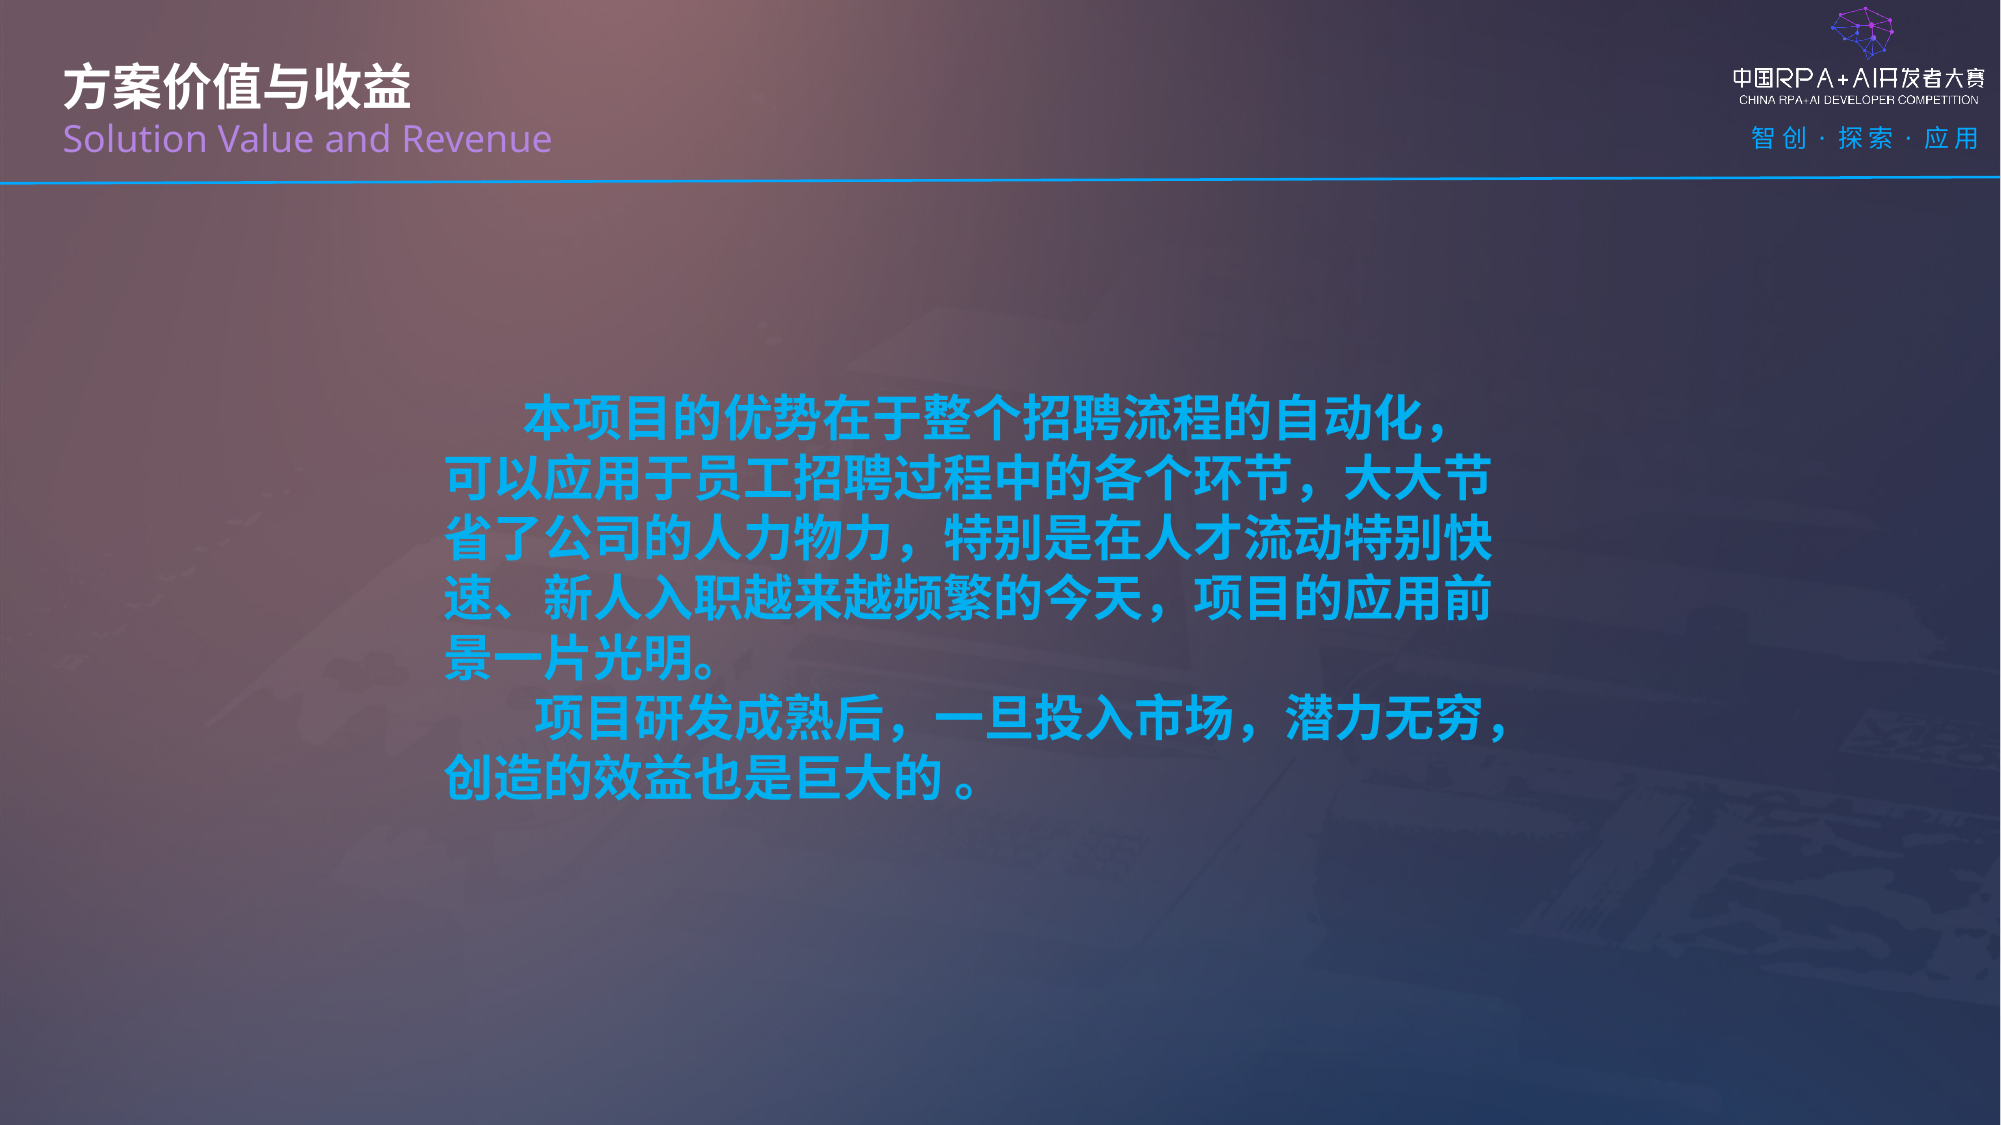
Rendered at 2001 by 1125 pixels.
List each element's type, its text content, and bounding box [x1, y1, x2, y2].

picture [0, 0, 2001, 177]
text_box 方案价值与收益 Solution Value and Revenue [47, 47, 982, 168]
text_box 本项目的优势在于整个招聘流程的自动化，可以应用于员工招聘过程中的各个环节，大大节省了公司的人力物力，特别是在人才流动特别快速、新人入职越来越频繁的今天，项目的应用前景一片光明。 项目研发成熟后，一旦投入市场，潜力无穷，创造的效益也是巨大的 。 [428, 378, 1534, 814]
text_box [0, 177, 2000, 184]
picture [0, 179, 2001, 1125]
